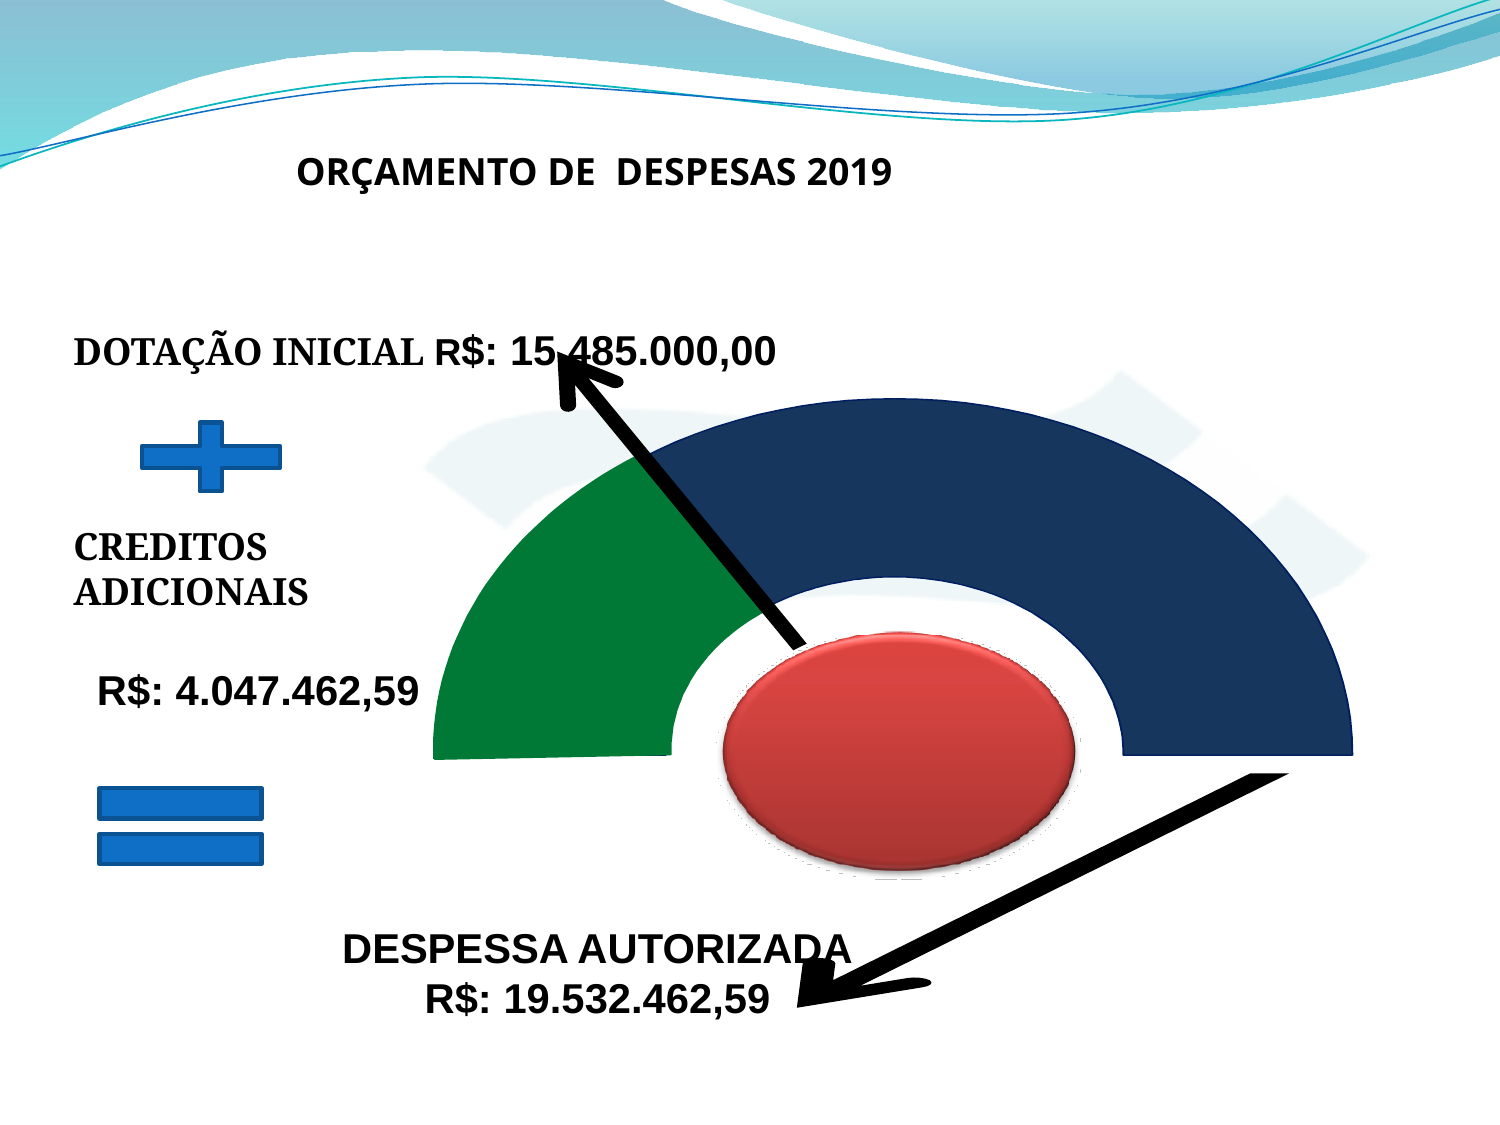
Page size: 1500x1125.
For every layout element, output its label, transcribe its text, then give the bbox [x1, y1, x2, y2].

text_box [421, 351, 1372, 880]
text_box [140, 420, 282, 493]
text_box [97, 786, 264, 821]
text_box DOTAÇÃO INICIAL R$: 15.485.000,00 [58, 316, 821, 382]
text_box [796, 892, 1050, 1008]
text_box DESPESSA AUTORIZADA R$: 19.532.462,59 [70, 913, 1125, 1029]
text_box [97, 832, 264, 866]
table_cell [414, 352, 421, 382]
text_box R$: 4.047.462,59 [82, 656, 414, 722]
text_box ORÇAMENTO DE DESPESAS 2019 [281, 140, 1289, 201]
text_box CREDITOS ADICIONAIS [58, 515, 414, 621]
